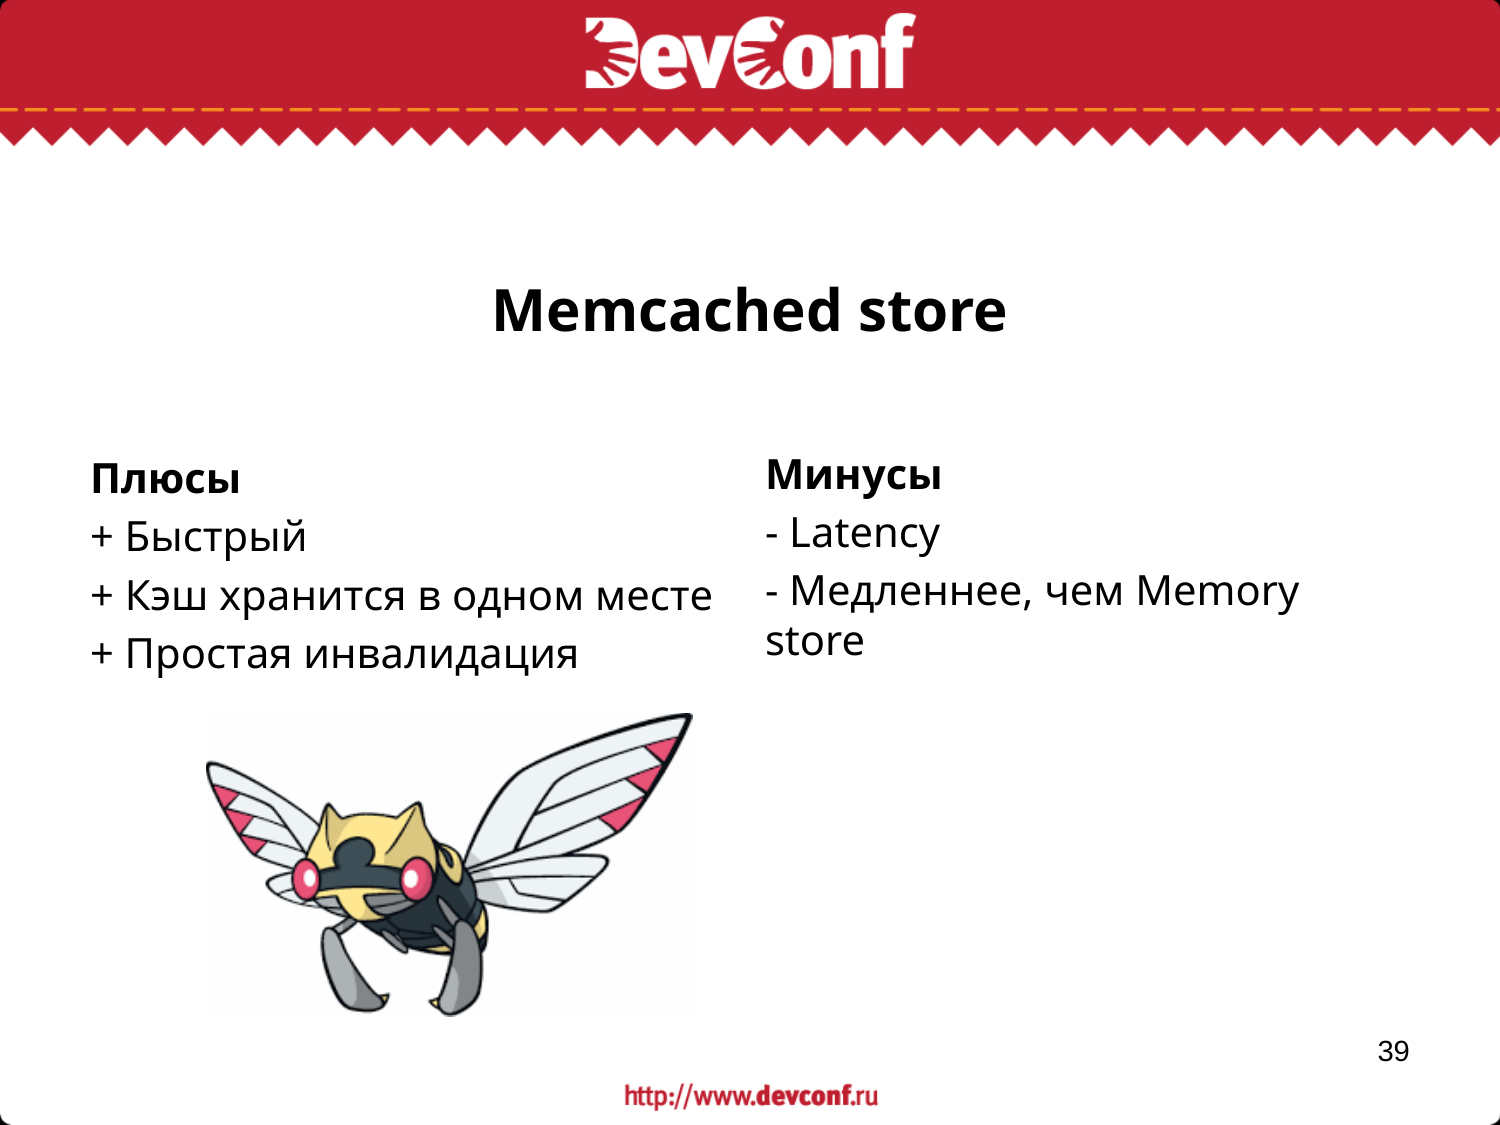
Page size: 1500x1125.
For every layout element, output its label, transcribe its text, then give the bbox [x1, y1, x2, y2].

slide_number 39 [1074, 1024, 1425, 1103]
text_box Минусы - Latency - Медленнее, чем Memory store [749, 439, 1425, 960]
title Memcached store [75, 220, 1425, 398]
list Плюсы + Быстрый + Кэш хранится в одном месте + Простая инвалидация [75, 444, 750, 965]
picture [0, 0, 1500, 1125]
